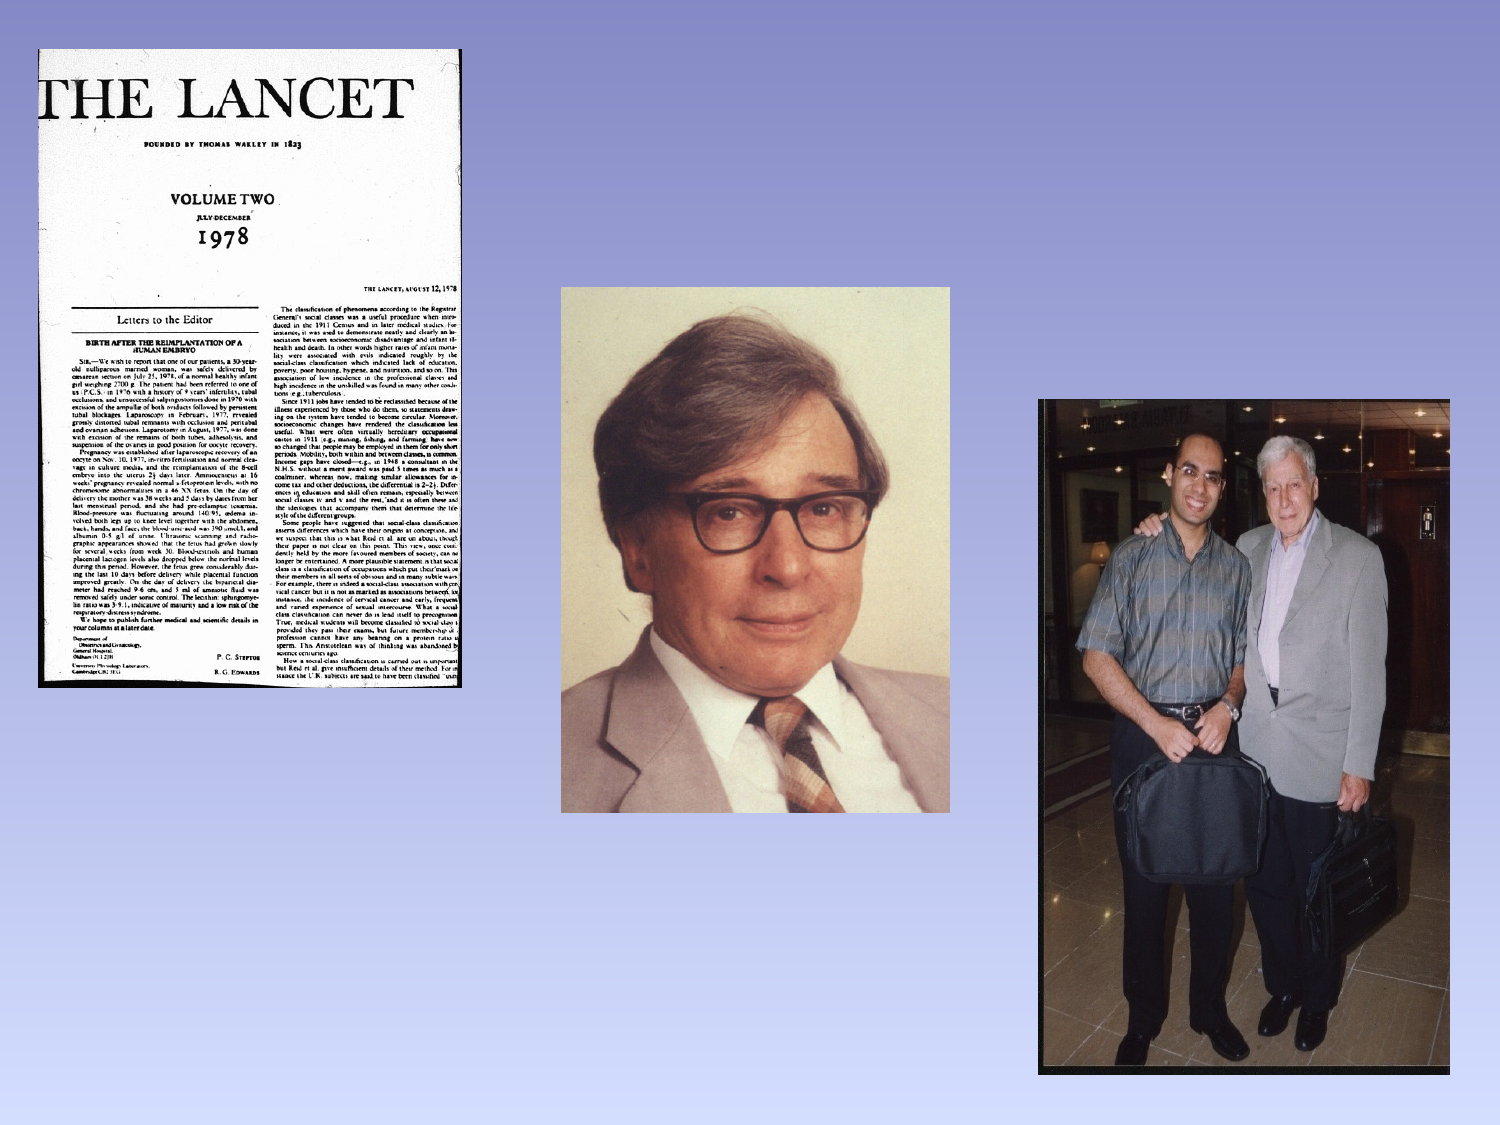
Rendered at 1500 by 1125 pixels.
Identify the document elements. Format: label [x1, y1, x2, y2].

list [560, 287, 951, 813]
picture [38, 49, 462, 688]
picture [1038, 399, 1451, 1076]
